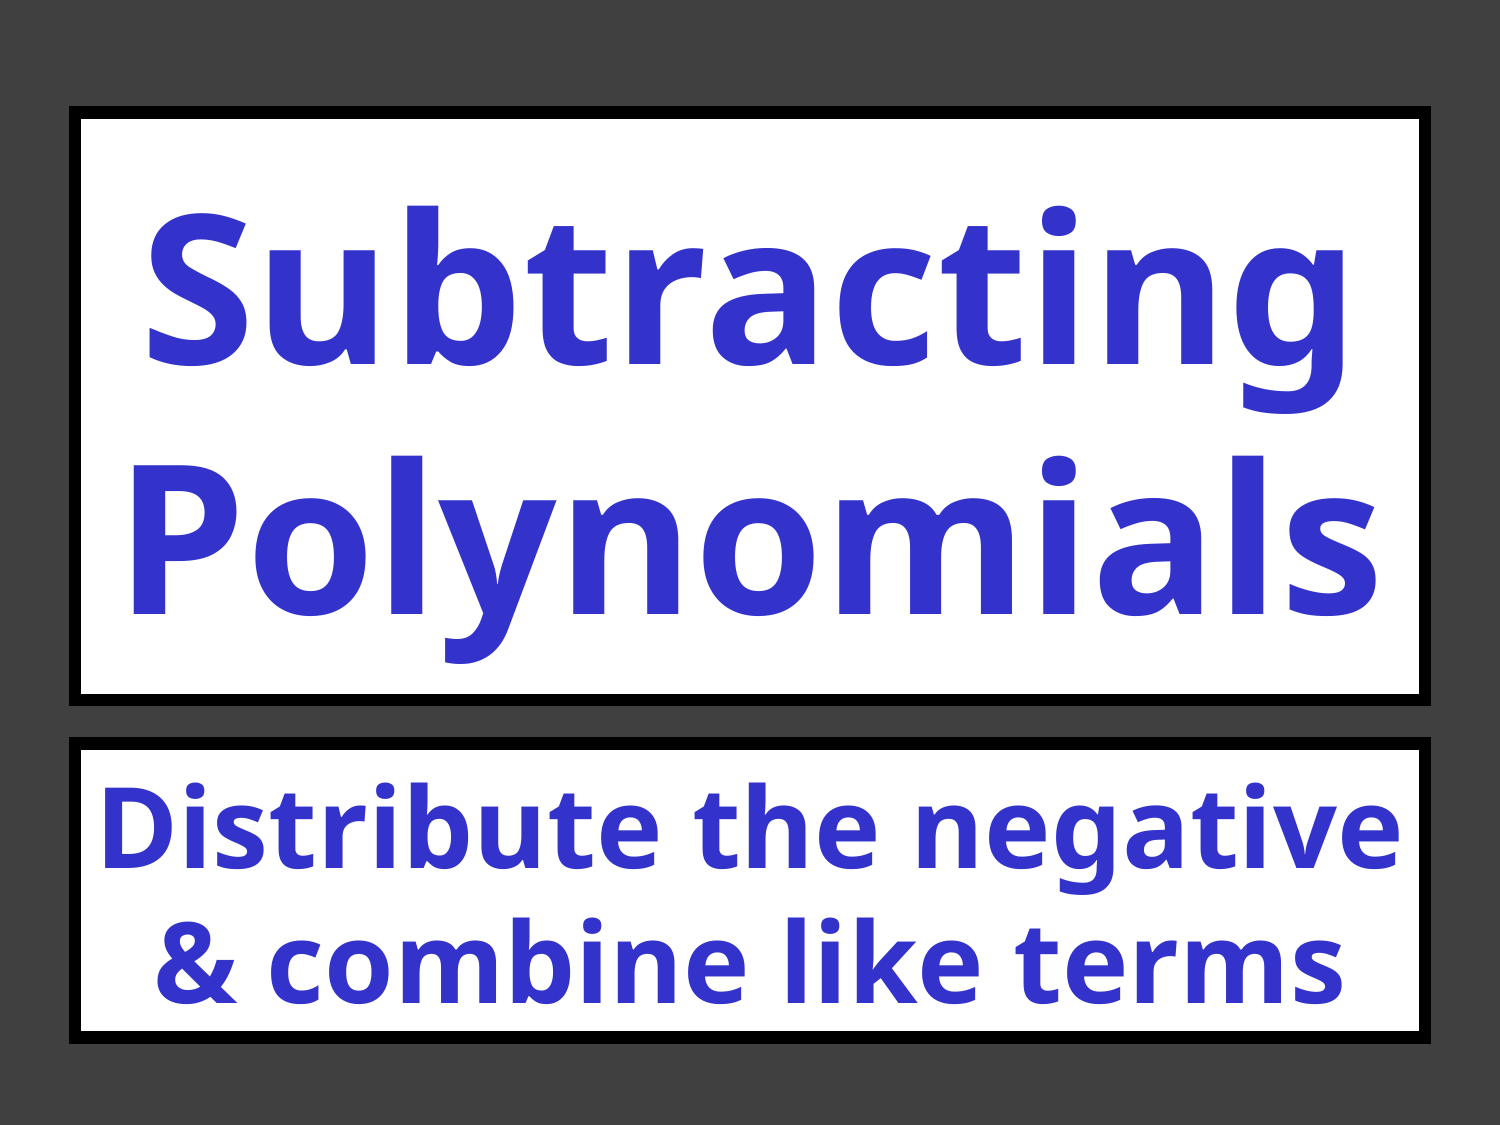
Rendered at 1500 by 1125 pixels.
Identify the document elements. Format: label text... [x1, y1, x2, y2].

text_box Distribute the negative & combine like terms [74, 743, 1425, 1038]
title Subtracting Polynomials [75, 112, 1425, 700]
